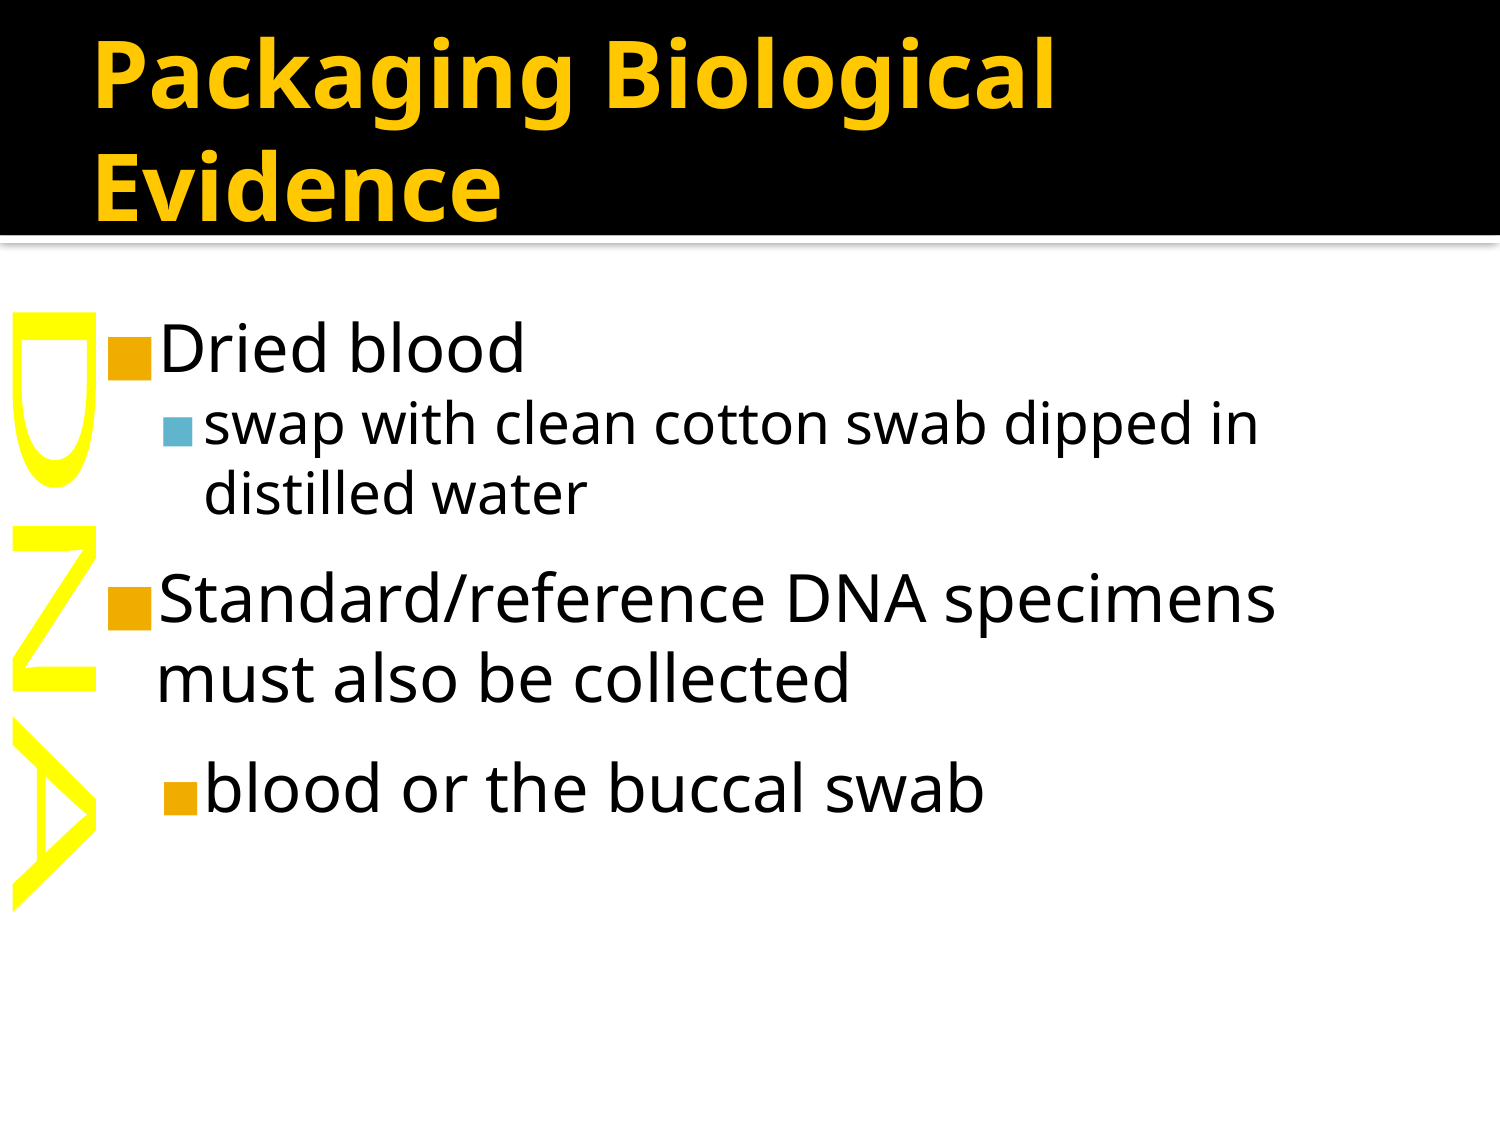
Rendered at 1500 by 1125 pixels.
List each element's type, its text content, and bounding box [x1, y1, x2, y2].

title Packaging Biological Evidence [75, 24, 1425, 231]
list Dried blood swap with clean cotton swab dipped in distilled water Standard/reference DNA specimens must also be collected blood or the buccal swab [75, 291, 1425, 1050]
